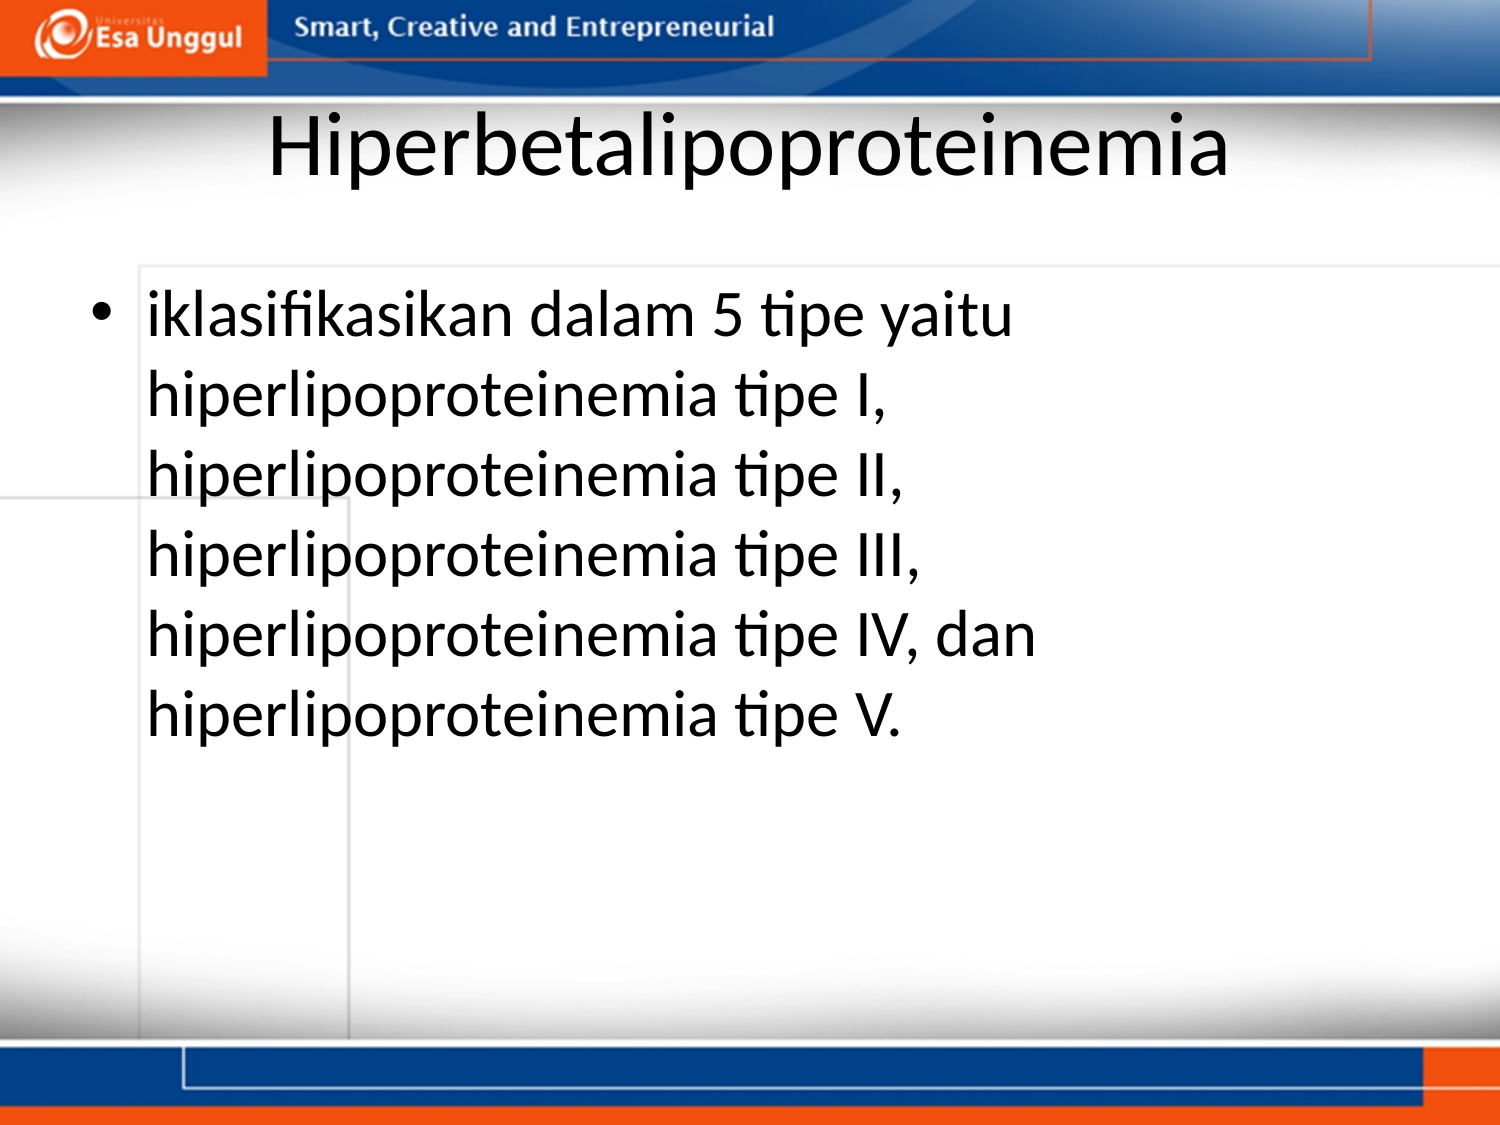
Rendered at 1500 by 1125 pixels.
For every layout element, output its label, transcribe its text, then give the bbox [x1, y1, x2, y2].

list iklasifikasikan dalam 5 tipe yaitu hiperlipoproteinemia tipe I, hiperlipoproteinemia tipe II, hiperlipoproteinemia tipe III, hiperlipoproteinemia tipe IV, dan hiperlipoproteinemia tipe V. [75, 262, 1425, 1005]
title Hiperbetalipoproteinemia [75, 45, 1425, 233]
picture [0, 0, 1500, 1125]
